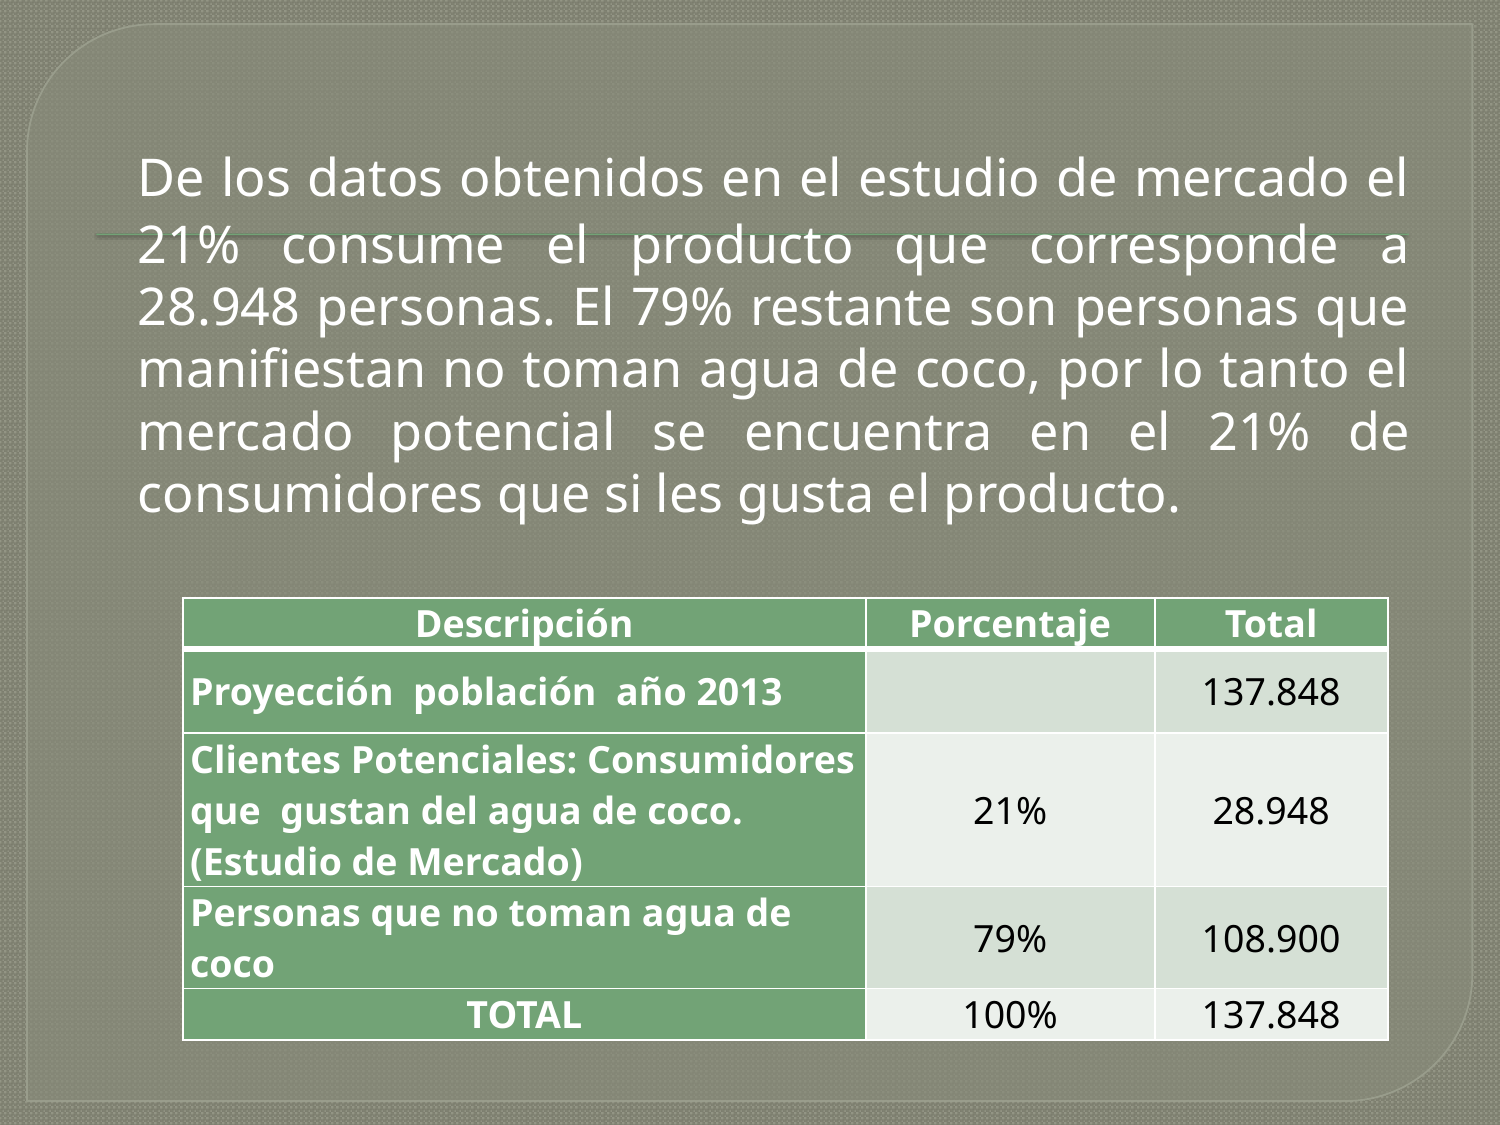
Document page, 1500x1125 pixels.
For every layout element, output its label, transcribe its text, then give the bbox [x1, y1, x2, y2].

table_cell Personas que no toman agua de coco [184, 887, 865, 988]
table_cell 79% [867, 887, 1154, 988]
table_cell 100% [867, 989, 1154, 1039]
table_cell 28.948 [1156, 734, 1387, 886]
list De los datos obtenidos en el estudio de mercado el 21% consume el producto que corresponde a 28.948 personas. El 79% restante son personas que manifiestan no toman agua de coco, por lo tanto el mercado potencial se encuentra en el 21% de consumidores que si les gusta el producto. [75, 113, 1425, 1038]
table_cell Proyección población año 2013 [184, 652, 865, 732]
table_header Total [1156, 599, 1387, 646]
table_cell 108.900 [1156, 887, 1387, 988]
table_header Porcentaje [867, 599, 1154, 646]
table_cell Clientes Potenciales: Consumidores que gustan del agua de coco. (Estudio de Mercado) [184, 734, 865, 886]
table_cell 21% [867, 734, 1154, 886]
table_cell TOTAL [184, 989, 865, 1039]
table_cell [867, 652, 1154, 732]
table_header Descripción [184, 599, 865, 646]
table_cell 137.848 [1156, 652, 1387, 732]
table_cell 137.848 [1156, 989, 1387, 1039]
